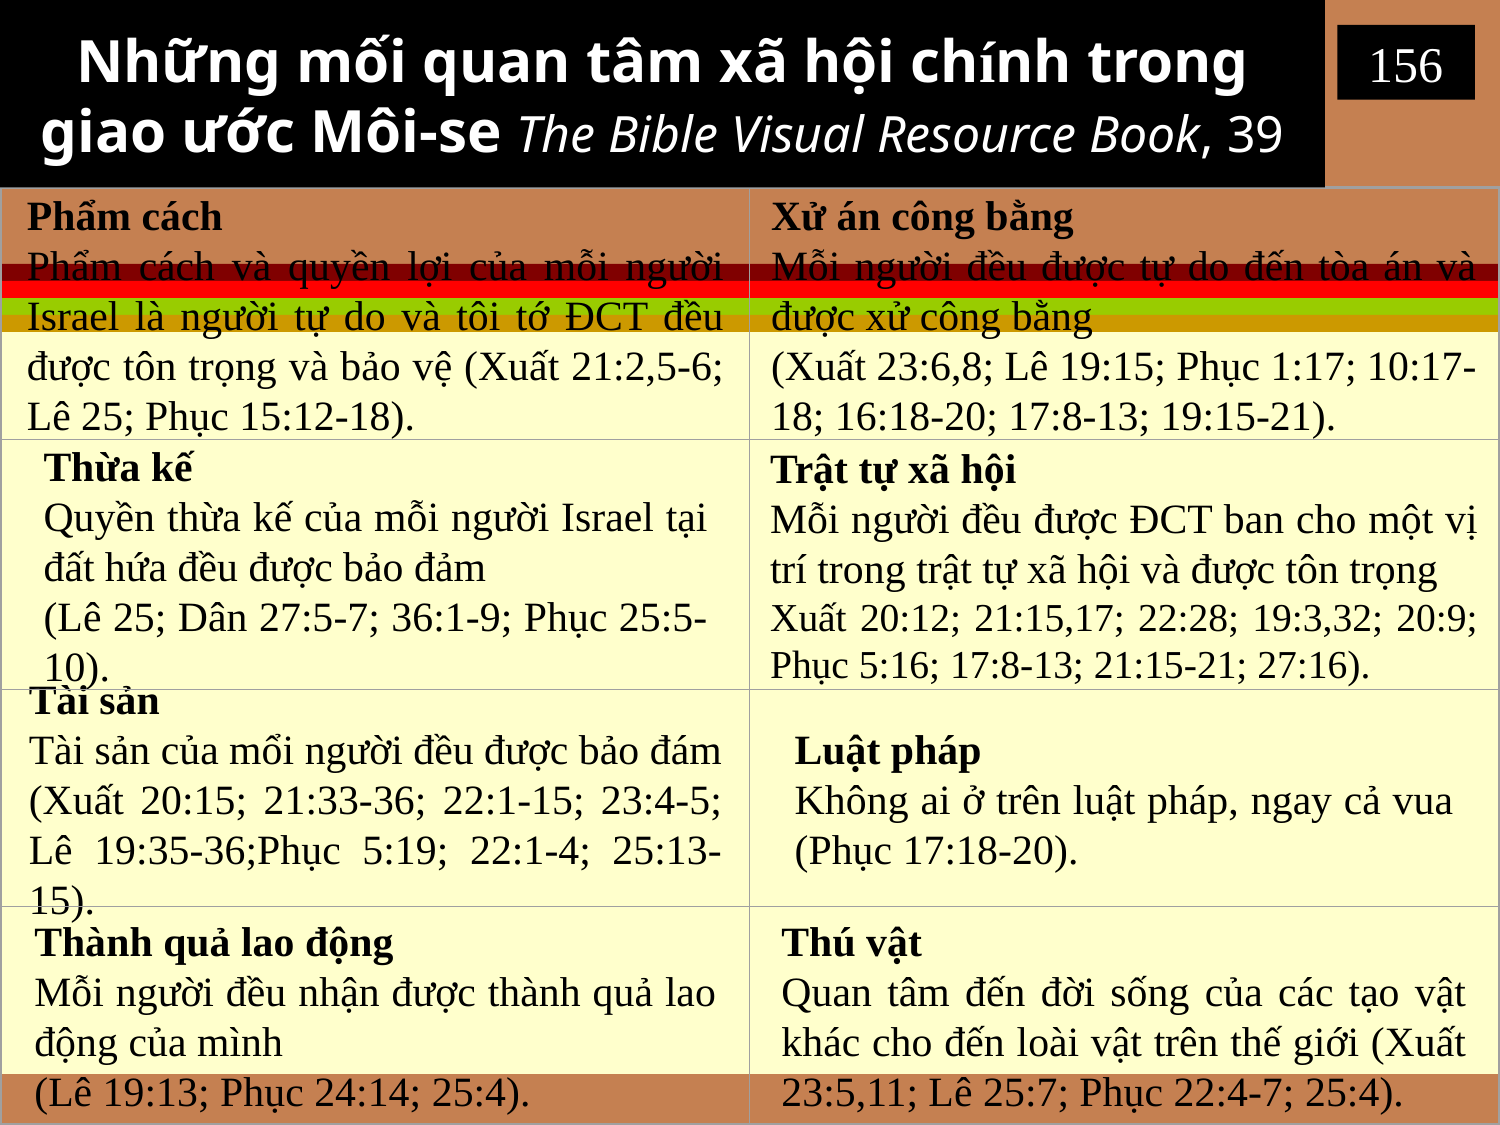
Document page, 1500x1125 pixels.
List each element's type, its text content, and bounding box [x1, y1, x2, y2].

title Những mối quan tâm xã hội chính trong giao ước Môi-se The Bible Visual Resource Book, 39 [0, 0, 1325, 186]
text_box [0, 187, 1500, 1125]
text_box 156 [1337, 24, 1475, 100]
